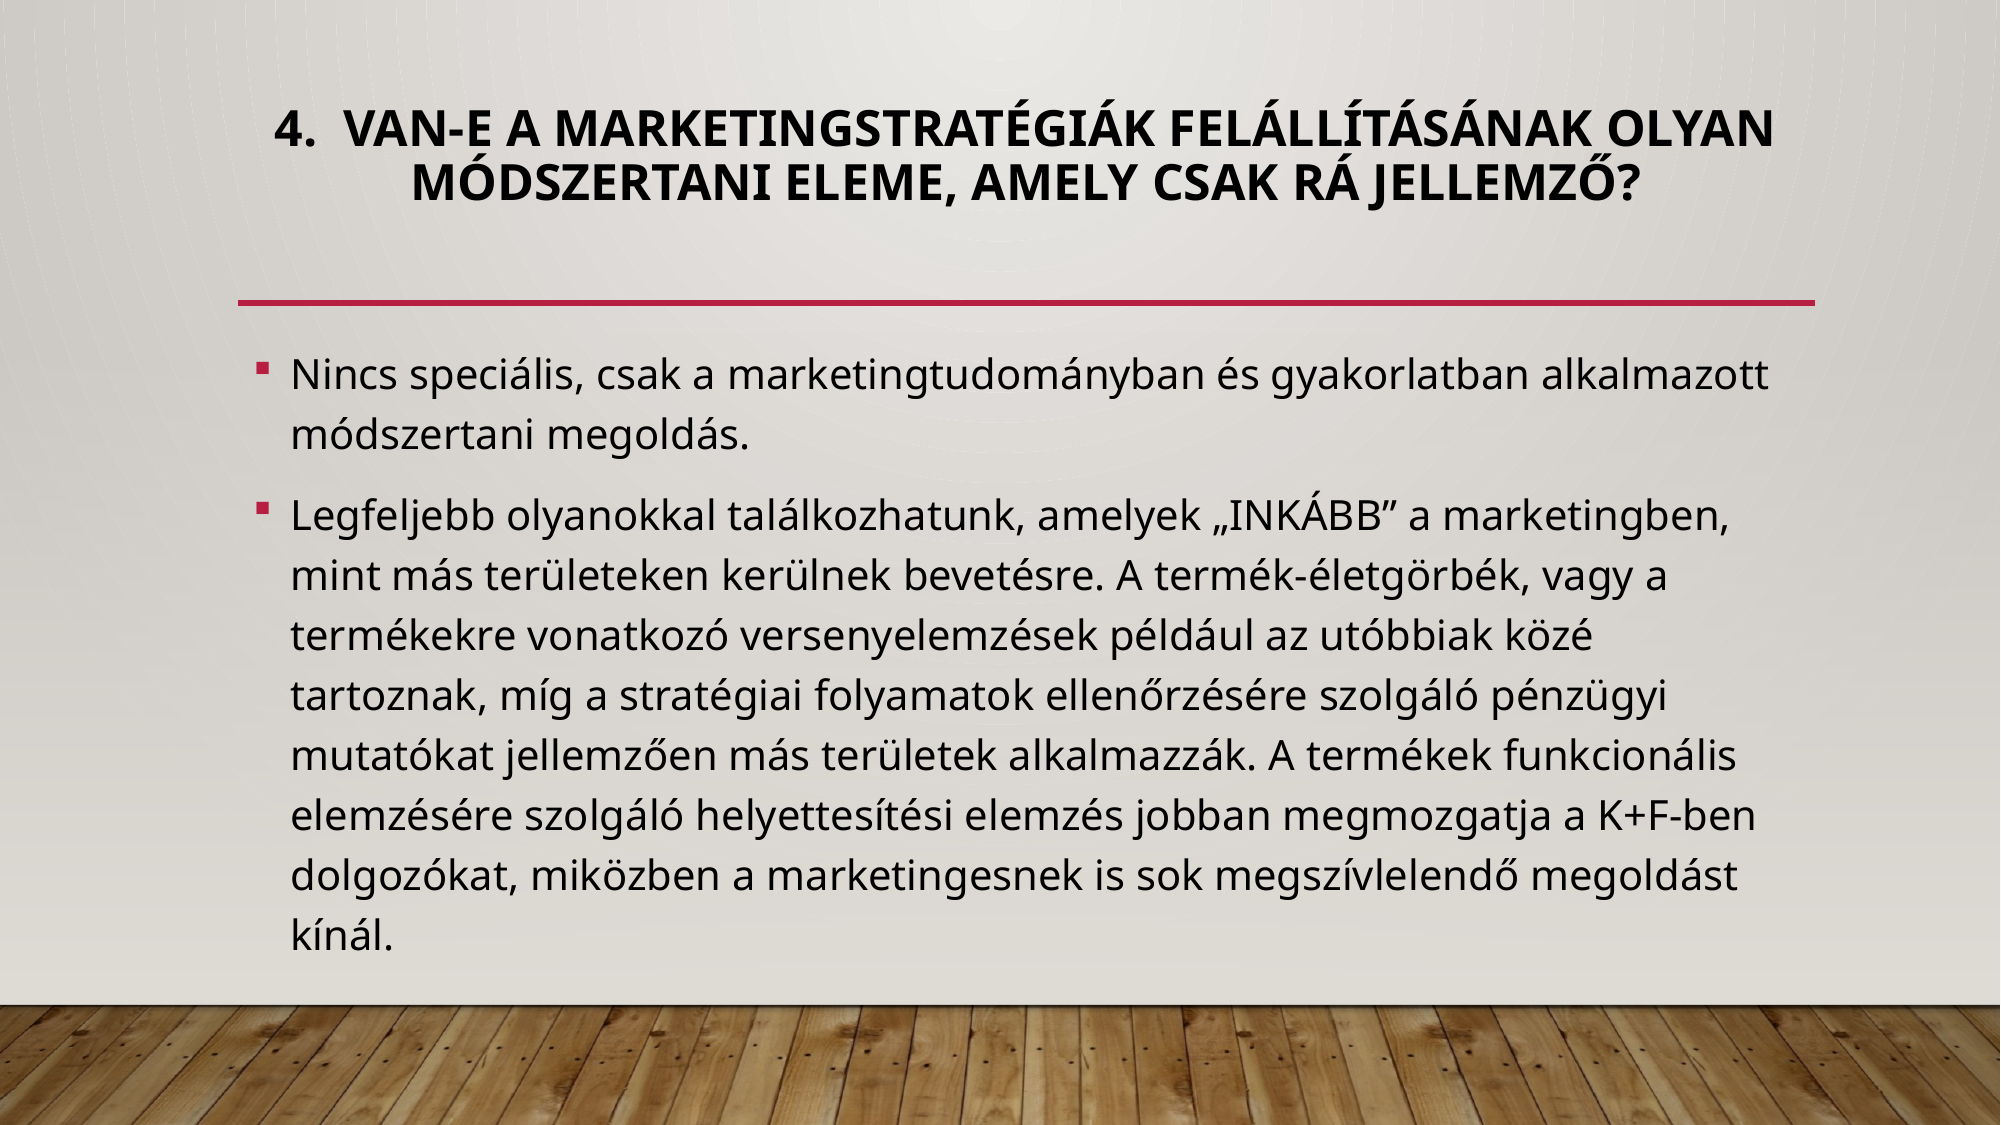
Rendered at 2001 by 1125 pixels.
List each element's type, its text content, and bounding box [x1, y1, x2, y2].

picture [0, 1005, 2000, 1125]
title 4. Van-e a marketingstratégiák felállításának olyan módszertani eleme, amely csak rá jellemző? [238, 15, 1814, 220]
list Nincs speciális, csak a marketingtudományban és gyakorlatban alkalmazott módszertani megoldás. Legfeljebb olyanokkal találkozhatunk, amelyek „INKÁBB” a marketingben, mint más területeken kerülnek bevetésre. A termék-életgörbék, vagy a termékekre vonatkozó versenyelemzések például az utóbbiak közé tartoznak, míg a stratégiai folyamatok ellenőrzésére szolgáló pénzügyi mutatókat jellemzően más területek alkalmazzák. A termékek funkcionális elemzésére szolgáló helyettesítési elemzés jobban megmozgatja a K+F-ben dolgozókat, miközben a marketingesnek is sok megszívlelendő megoldást kínál. [238, 330, 1814, 897]
